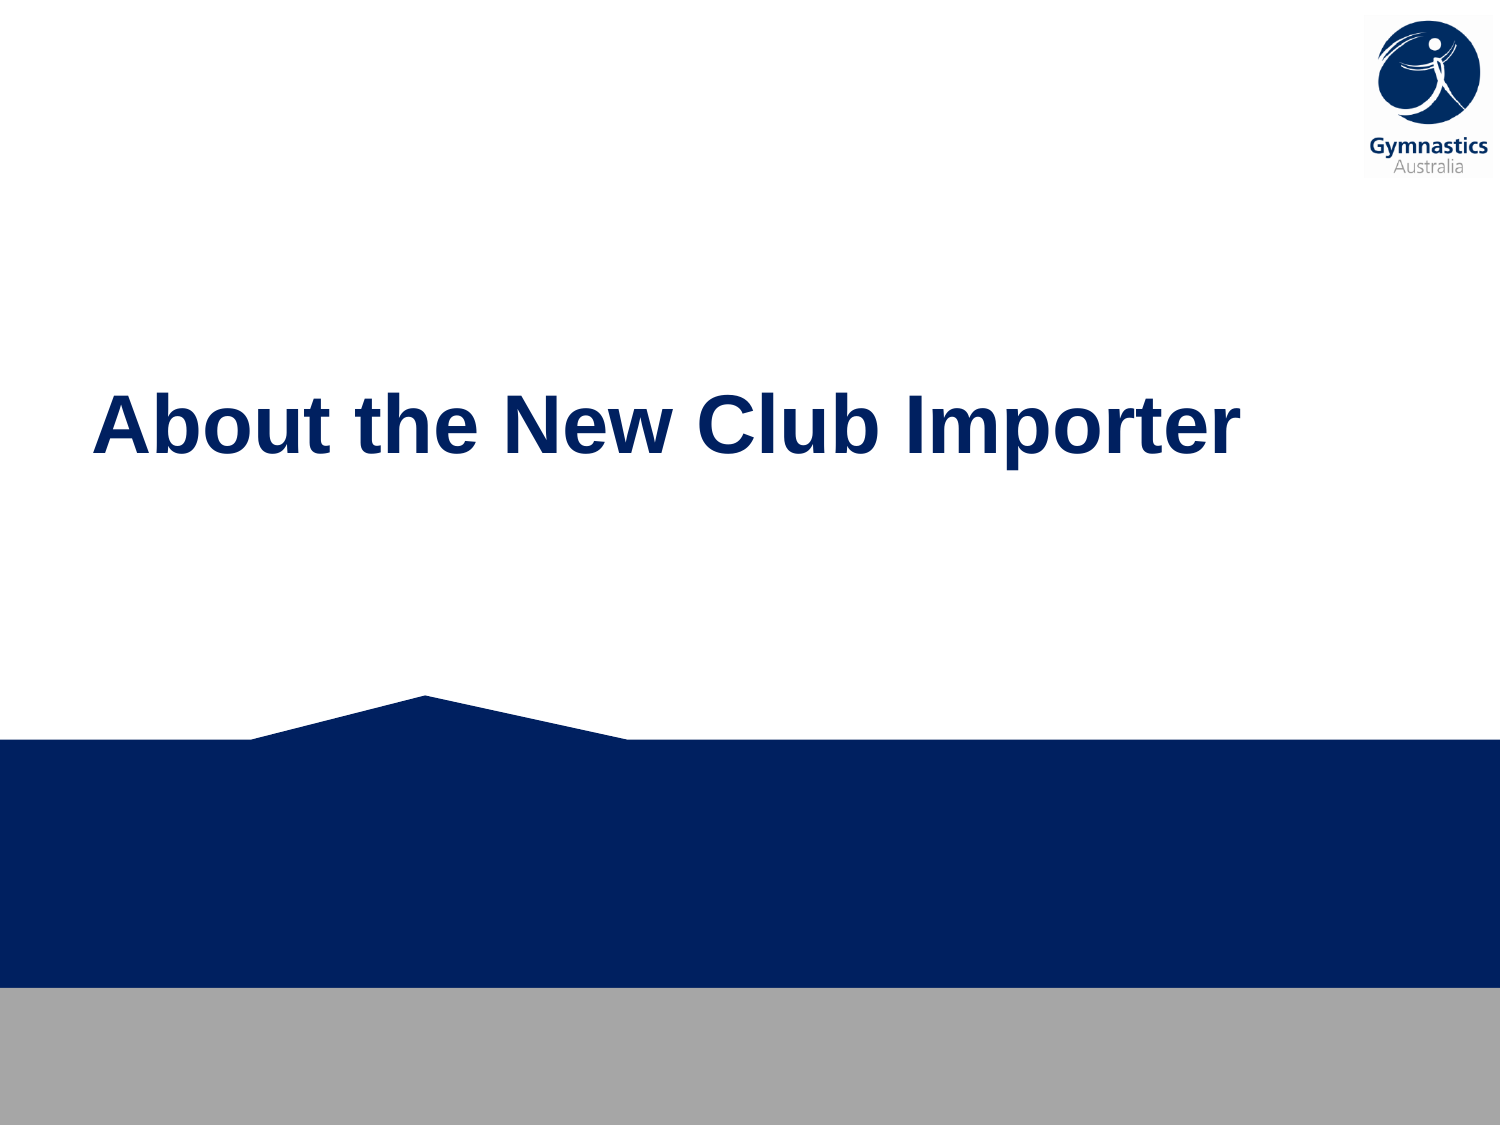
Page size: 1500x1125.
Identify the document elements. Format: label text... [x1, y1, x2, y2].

text_box [0, 986, 1500, 1125]
title About the New Club Importer [76, 326, 1353, 514]
picture [1364, 15, 1493, 178]
text_box [0, 693, 1500, 986]
